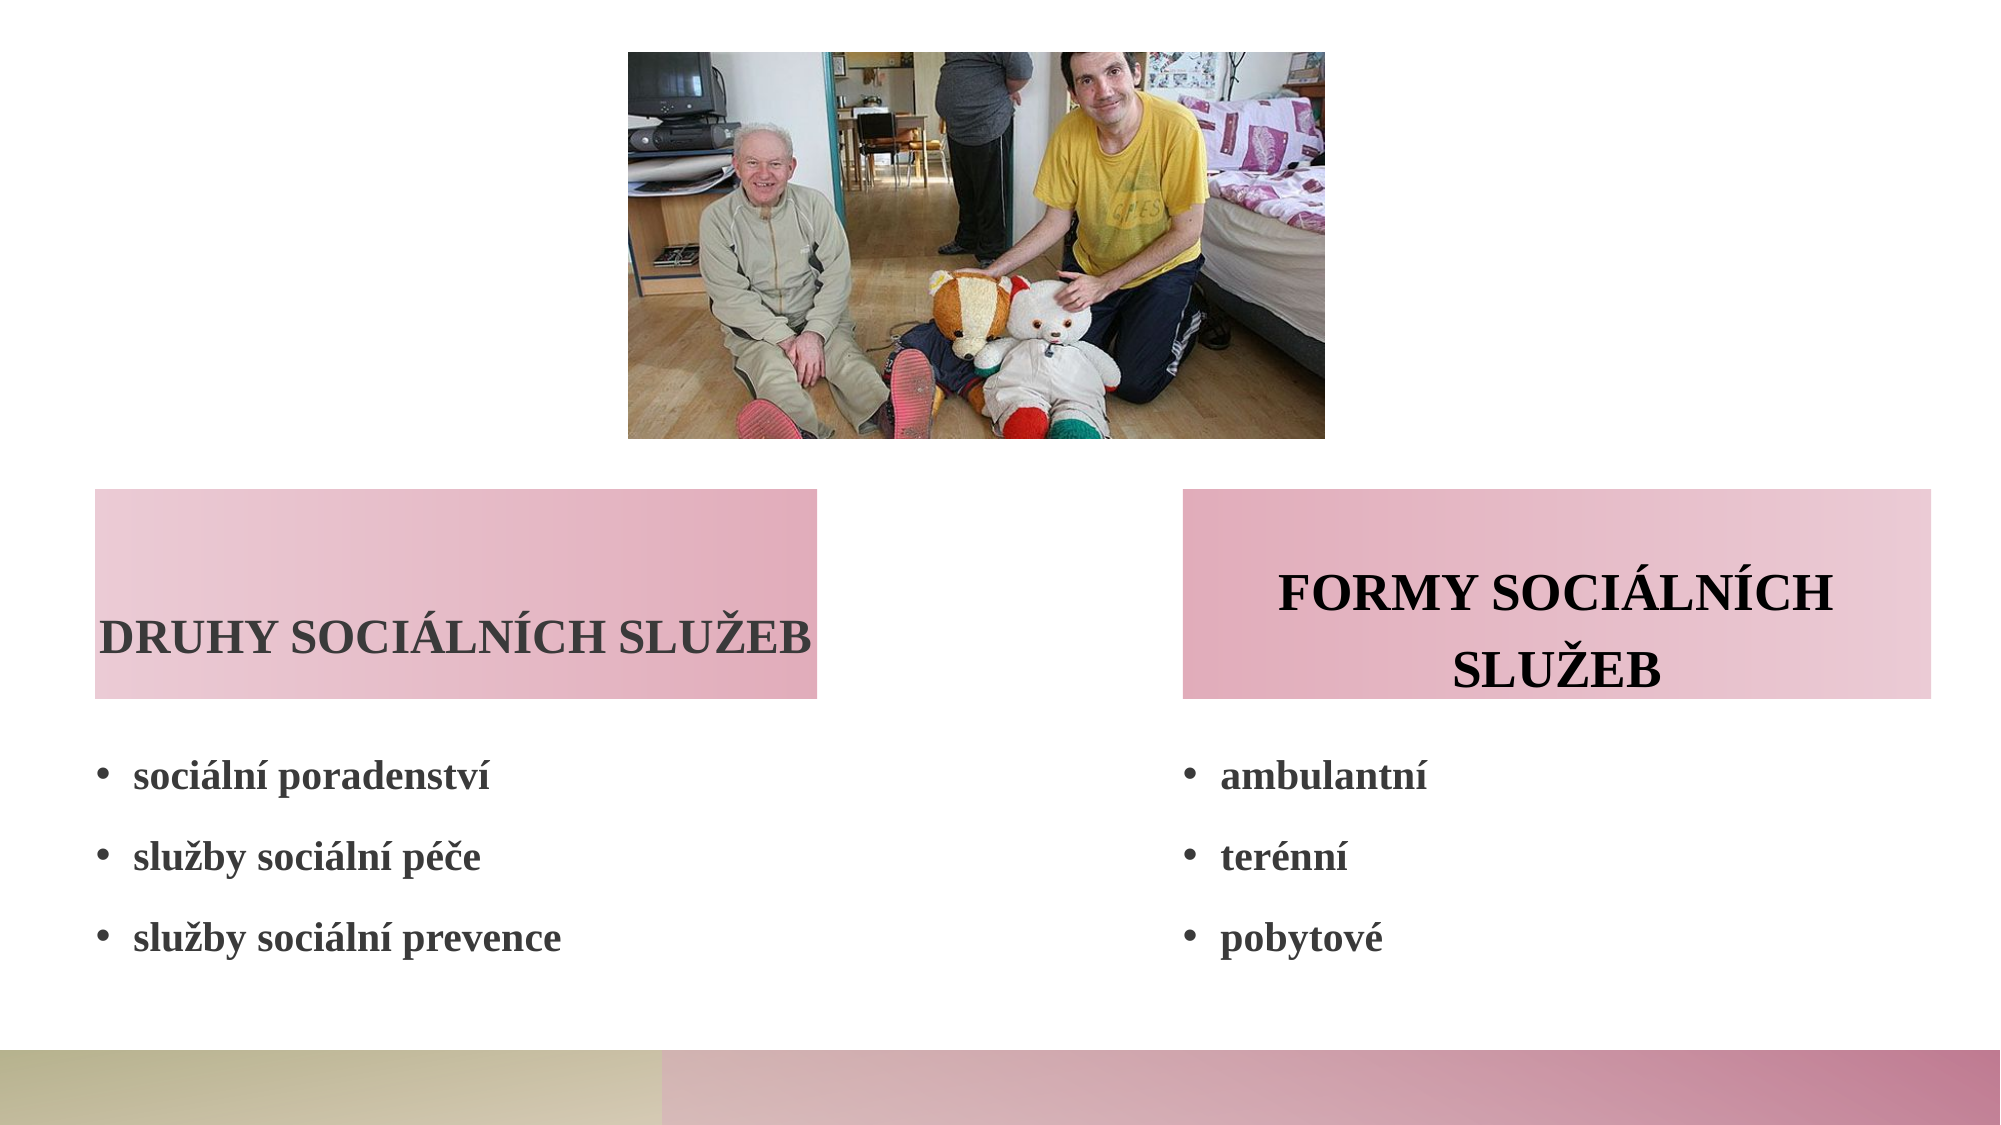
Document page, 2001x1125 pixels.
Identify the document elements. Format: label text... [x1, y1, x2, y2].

list ambulantní terénní pobytové [1182, 667, 1905, 1005]
list FORMY SOCIÁLNÍCH SLUŽEB [1182, 489, 1932, 699]
list DRUHY SOCIÁLNÍCH SLUŽEB [95, 489, 818, 667]
list sociální poradenství služby sociální péče služby sociální prevence [95, 667, 860, 1005]
picture [628, 52, 1325, 439]
